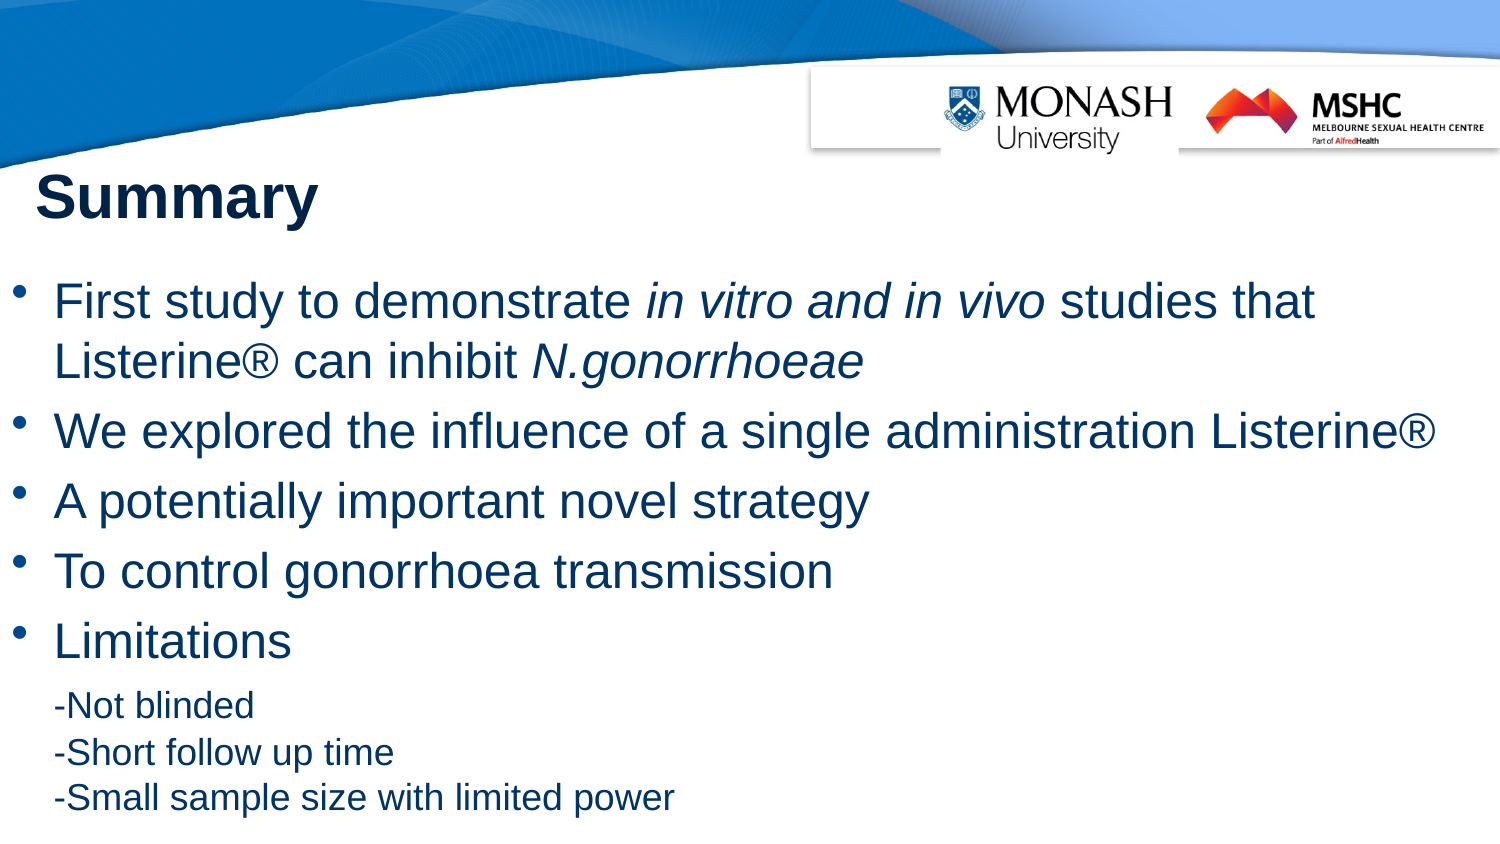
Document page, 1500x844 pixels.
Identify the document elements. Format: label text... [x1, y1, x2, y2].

title Summary [23, 148, 334, 239]
list First study to demonstrate in vitro and in vivo studies that Listerine® can inhibit N.gonorrhoeae We explored the influence of a single administration Listerine® A potentially important novel strategy To control gonorrhoea transmission Limitations -Not blinded -Short follow up time -Small sample size with limited power [0, 262, 1459, 844]
picture [0, 0, 1500, 844]
